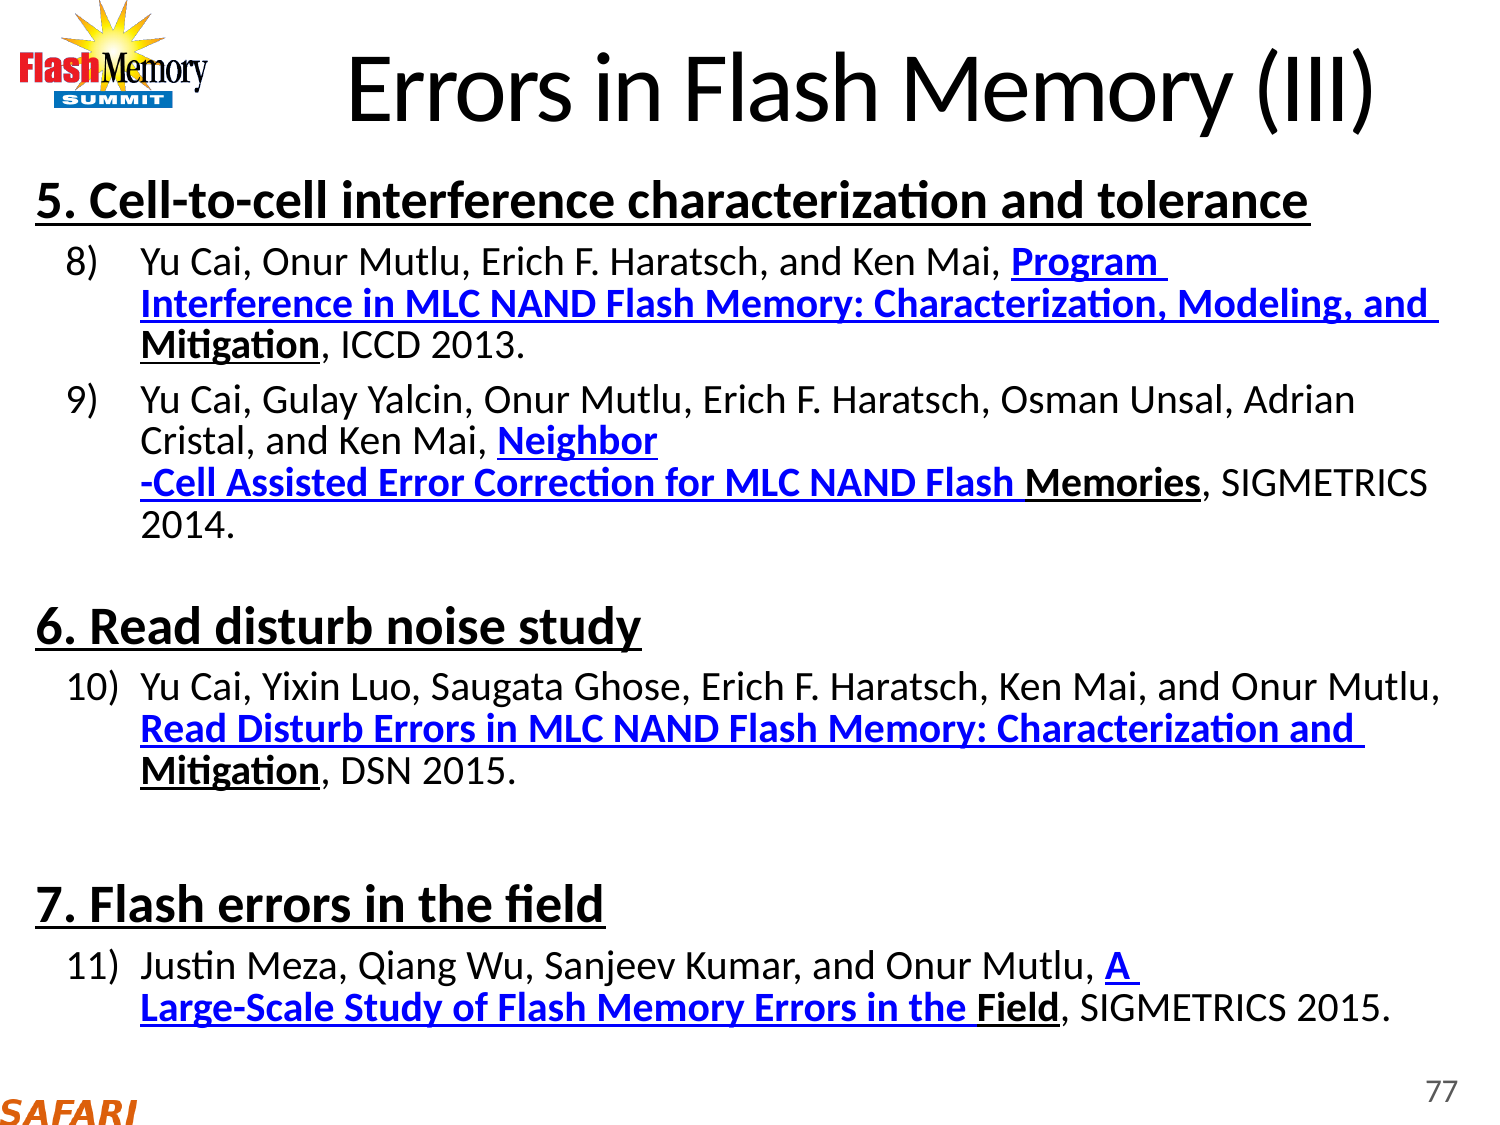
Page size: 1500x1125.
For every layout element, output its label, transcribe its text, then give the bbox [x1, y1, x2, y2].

picture [0, 1092, 142, 1125]
list 5. Cell-to-cell interference characterization and tolerance Yu Cai, Onur Mutlu, Erich F. Haratsch, and Ken Mai, Program Interference in MLC NAND Flash Memory: Characterization, Modeling, and Mitigation, ICCD 2013. Yu Cai, Gulay Yalcin, Onur Mutlu, Erich F. Haratsch, Osman Unsal, Adrian Cristal, and Ken Mai, Neighbor-Cell Assisted Error Correction for MLC NAND Flash Memories, SIGMETRICS 2014. 6. Read disturb noise study Yu Cai, Yixin Luo, Saugata Ghose, Erich F. Haratsch, Ken Mai, and Onur Mutlu, Read Disturb Errors in MLC NAND Flash Memory: Characterization and Mitigation, DSN 2015. 7. Flash errors in the field Justin Meza, Qiang Wu, Sanjeev Kumar, and Onur Mutlu, A Large-Scale Study of Flash Memory Errors in the Field, SIGMETRICS 2015. [20, 180, 1480, 1038]
picture [20, 0, 208, 108]
title Errors in Flash Memory (III) [225, 0, 1500, 179]
slide_number 77 [1135, 1059, 1474, 1119]
